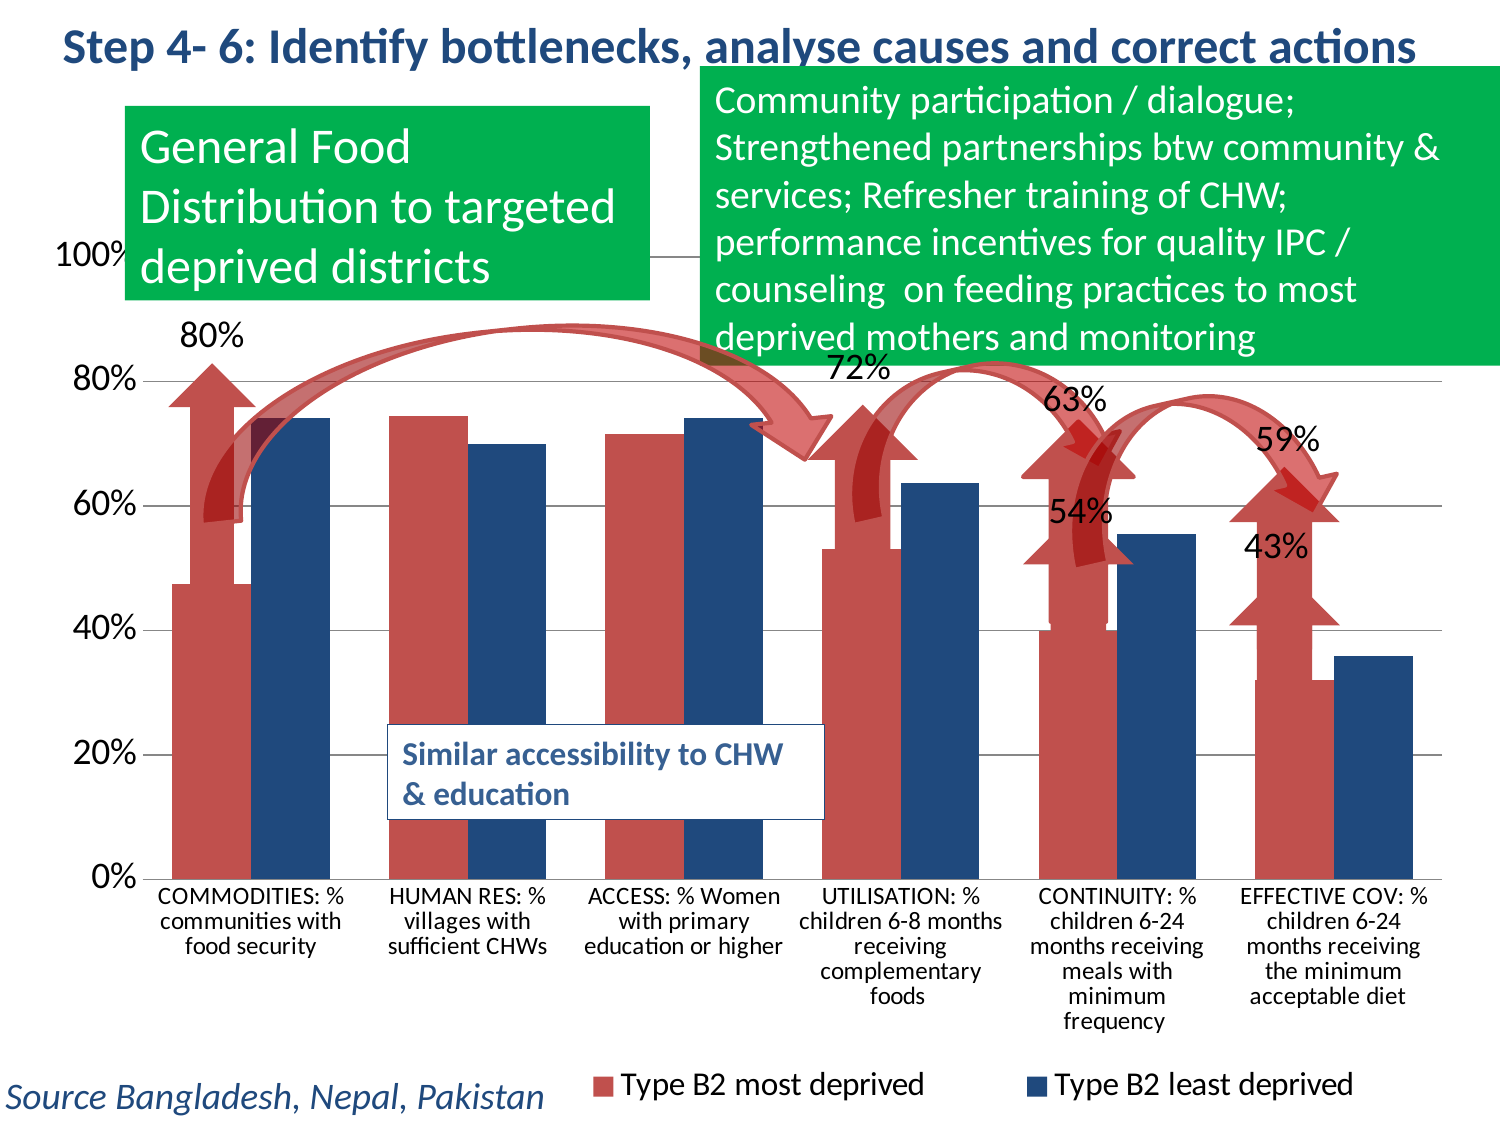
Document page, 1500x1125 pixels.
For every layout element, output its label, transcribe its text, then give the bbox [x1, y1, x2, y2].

chart [0, 181, 1476, 1125]
title Step 4- 6: Identify bottlenecks, analyse causes and correct actions [0, 0, 1481, 106]
text_box General Food Distribution to targeted deprived districts [124, 105, 650, 179]
text_box Community participation / dialogue; Strengthened partnerships btw community & services; Refresher training of CHW; performance incentives for quality IPC / counseling on feeding practices to most deprived mothers and monitoring [699, 66, 1500, 366]
